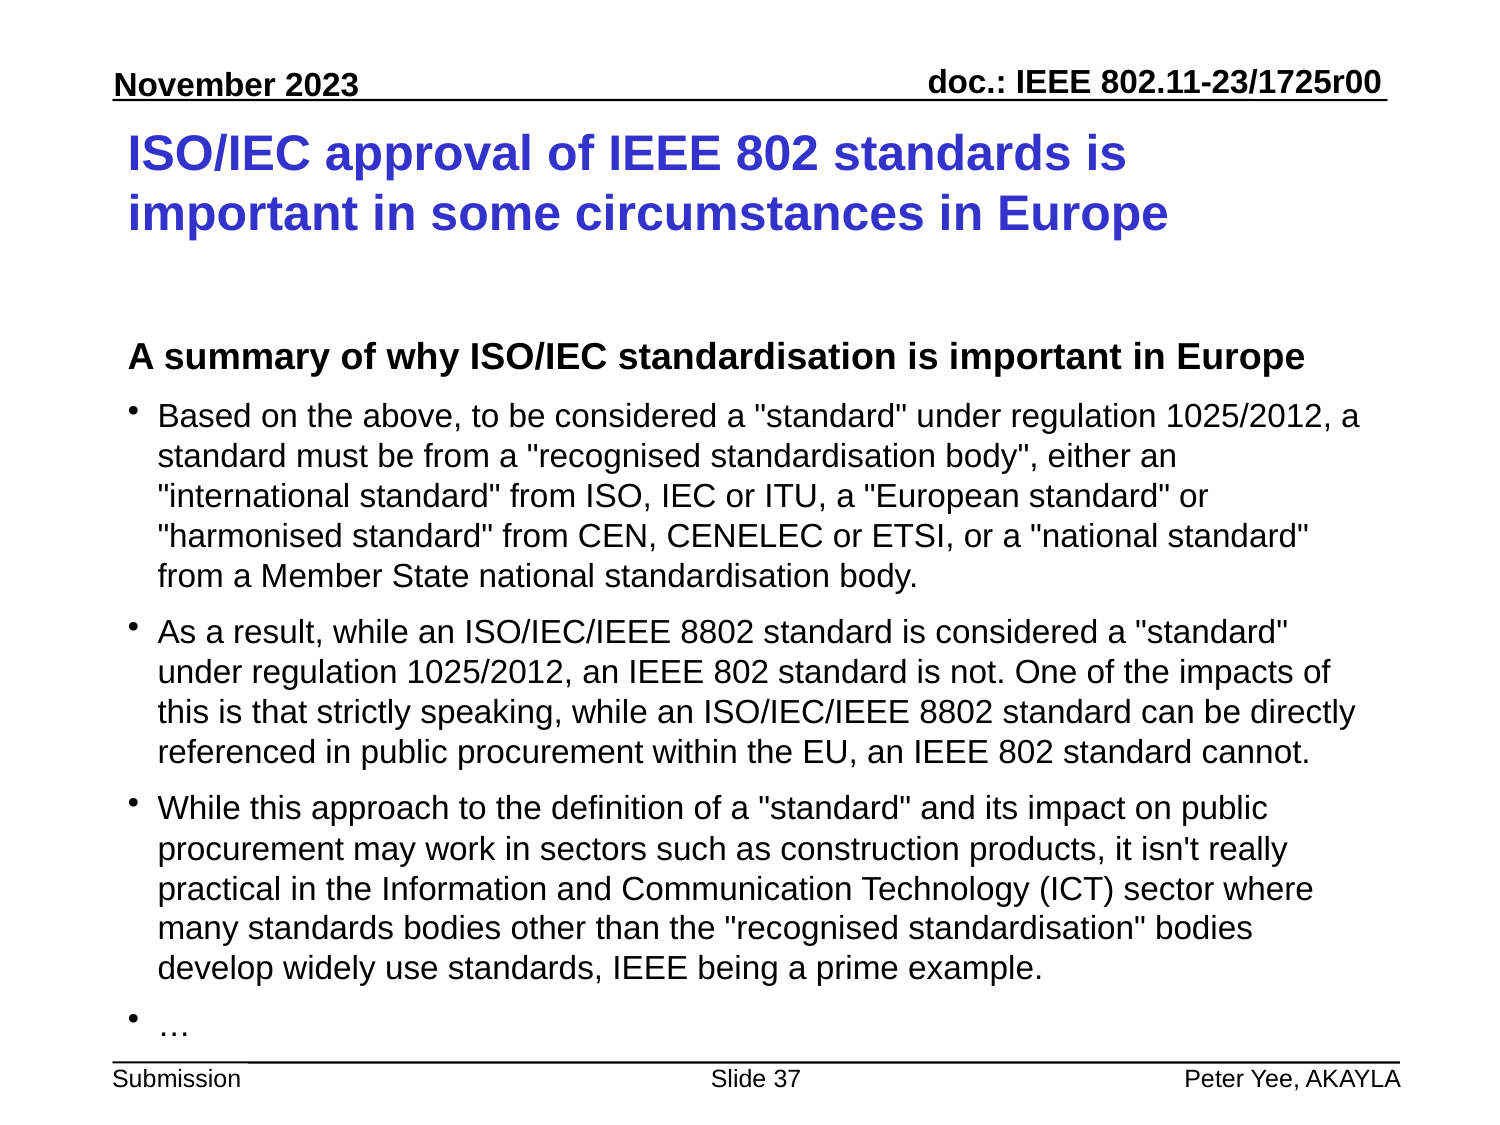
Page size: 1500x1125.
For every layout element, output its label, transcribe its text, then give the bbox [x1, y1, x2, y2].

title ISO/IEC approval of IEEE 802 standards is important in some circumstances in Europe [112, 112, 1388, 288]
slide_number Slide 37 [709, 1061, 803, 1093]
list A summary of why ISO/IEC standardisation is important in Europe Based on the above, to be considered a "standard" under regulation 1025/2012, a standard must be from a "recognised standardisation body", either an "international standard" from ISO, IEC or ITU, a "European standard" or "harmonised standard" from CEN, CENELEC or ETSI, or a "national standard" from a Member State national standardisation body. As a result, while an ISO/IEC/IEEE 8802 standard is considered a "standard" under regulation 1025/2012, an IEEE 802 standard is not. One of the impacts of this is that strictly speaking, while an ISO/IEC/IEEE 8802 standard can be directly referenced in public procurement within the EU, an IEEE 802 standard cannot. While this approach to the definition of a "standard" and its impact on public procurement may work in sectors such as construction products, it isn't really practical in the Information and Communication Technology (ICT) sector where many standards bodies other than the "recognised standardisation" bodies develop widely use standards, IEEE being a prime example. … [112, 324, 1388, 1000]
footer Peter Yee, AKAYLA [1183, 1061, 1402, 1093]
